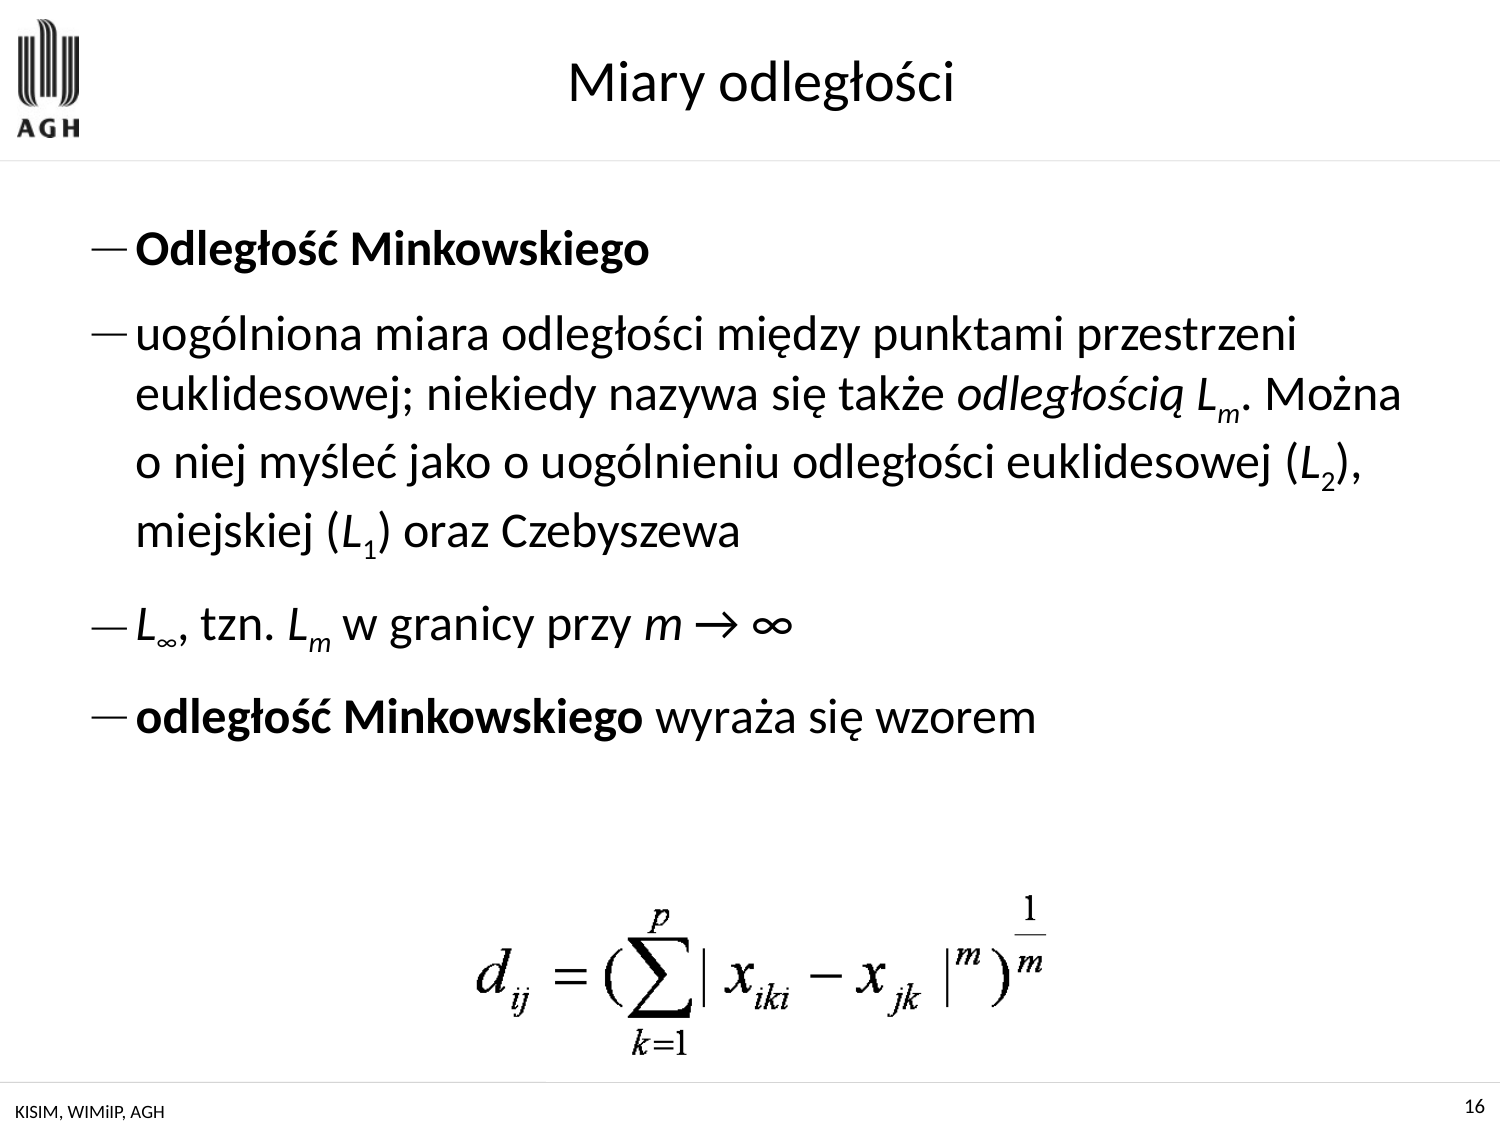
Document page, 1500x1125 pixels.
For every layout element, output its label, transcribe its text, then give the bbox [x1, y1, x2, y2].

footer KISIM, WIMiIP, AGH [0, 1092, 476, 1125]
picture [17, 19, 79, 138]
picture [466, 881, 1057, 1069]
title Miary odległości [147, 30, 1377, 126]
list Odległość Minkowskiego uogólniona miara odległości między punktami przestrzeni euklidesowej; niekiedy nazywa się także odległością Lm. Można o niej myśleć jako o uogólnieniu odległości euklidesowej (L2), miejskiej (L1) oraz Czebyszewa L∞, tzn. Lm w granicy przy m → ∞ odległość Minkowskiego wyraża się wzorem [76, 207, 1428, 1048]
